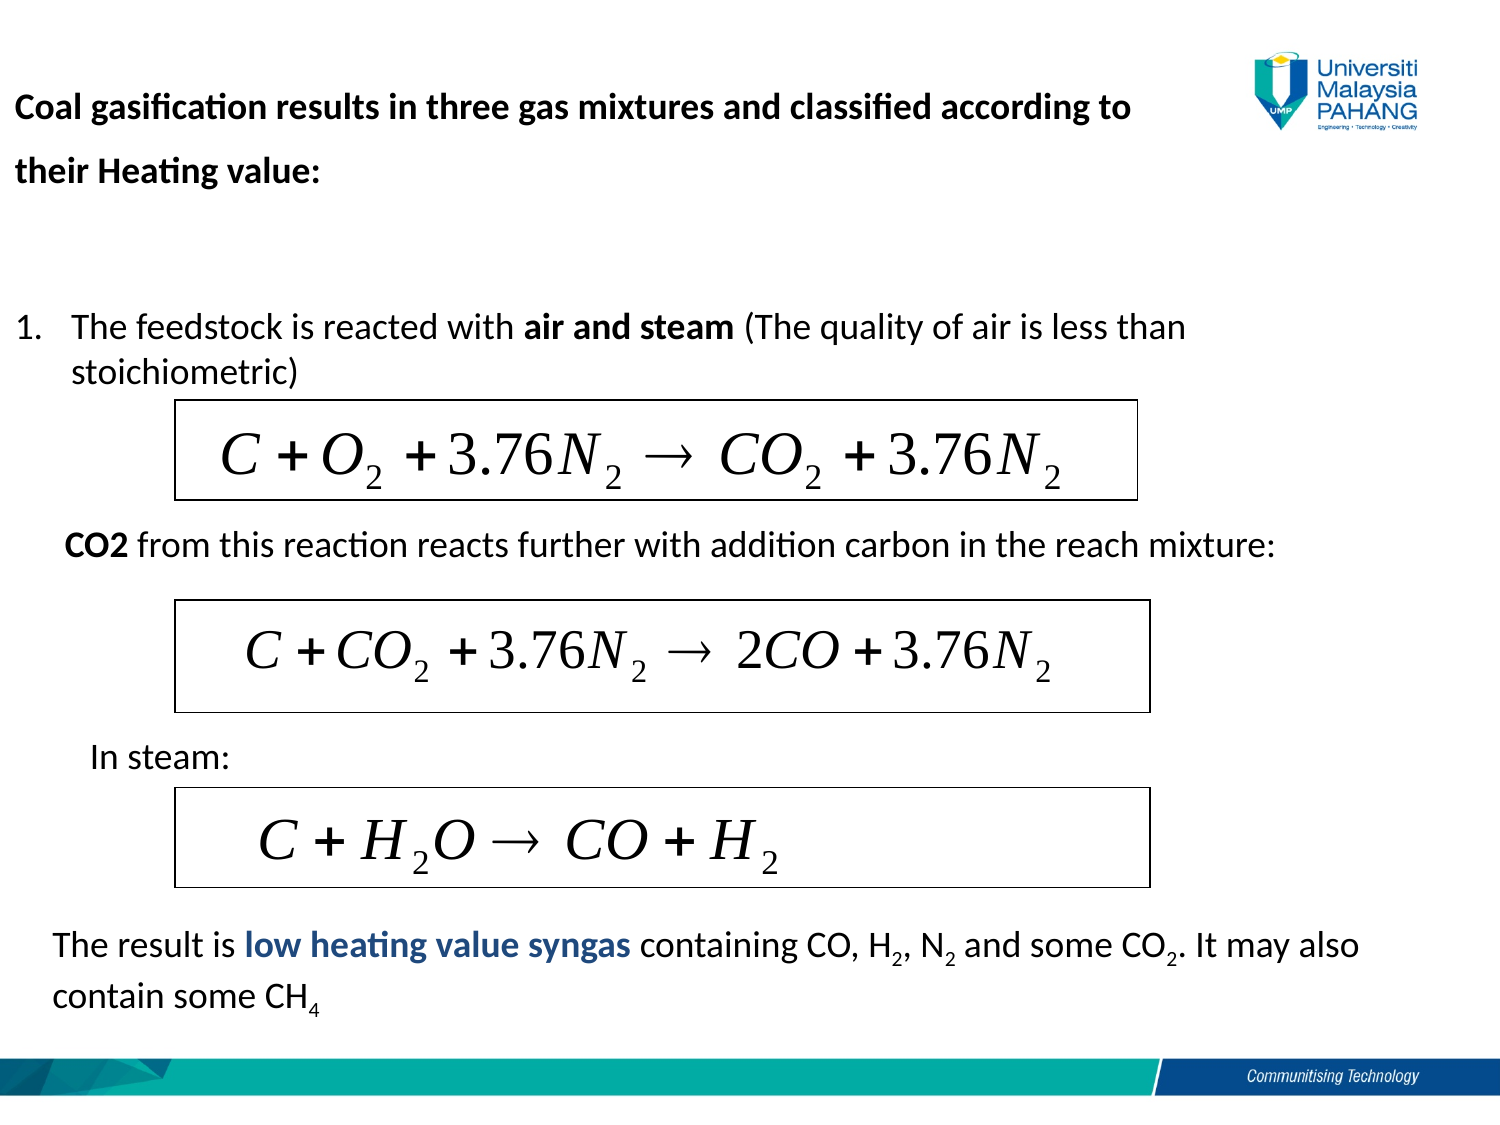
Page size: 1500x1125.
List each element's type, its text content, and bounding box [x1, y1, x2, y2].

picture [0, 0, 1500, 74]
text_box [174, 787, 1150, 888]
text_box The result is low heating value syngas containing CO, H2, N2 and some CO2. It may also contain some CH4 [37, 912, 1413, 1030]
text_box The feedstock is reacted with air and steam (The quality of air is less than stoichiometric) [0, 294, 1388, 400]
picture [0, 199, 1500, 1125]
text_box Coal gasification results in three gas mixtures and classified according to their Heating value: [0, 74, 1500, 199]
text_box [249, 799, 789, 885]
text_box In steam: [74, 724, 513, 785]
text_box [212, 412, 1076, 501]
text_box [237, 612, 1063, 693]
text_box CO2 from this reaction reacts further with addition carbon in the reach mixture: [50, 512, 1438, 573]
text_box [174, 600, 1150, 713]
text_box [174, 399, 1138, 500]
